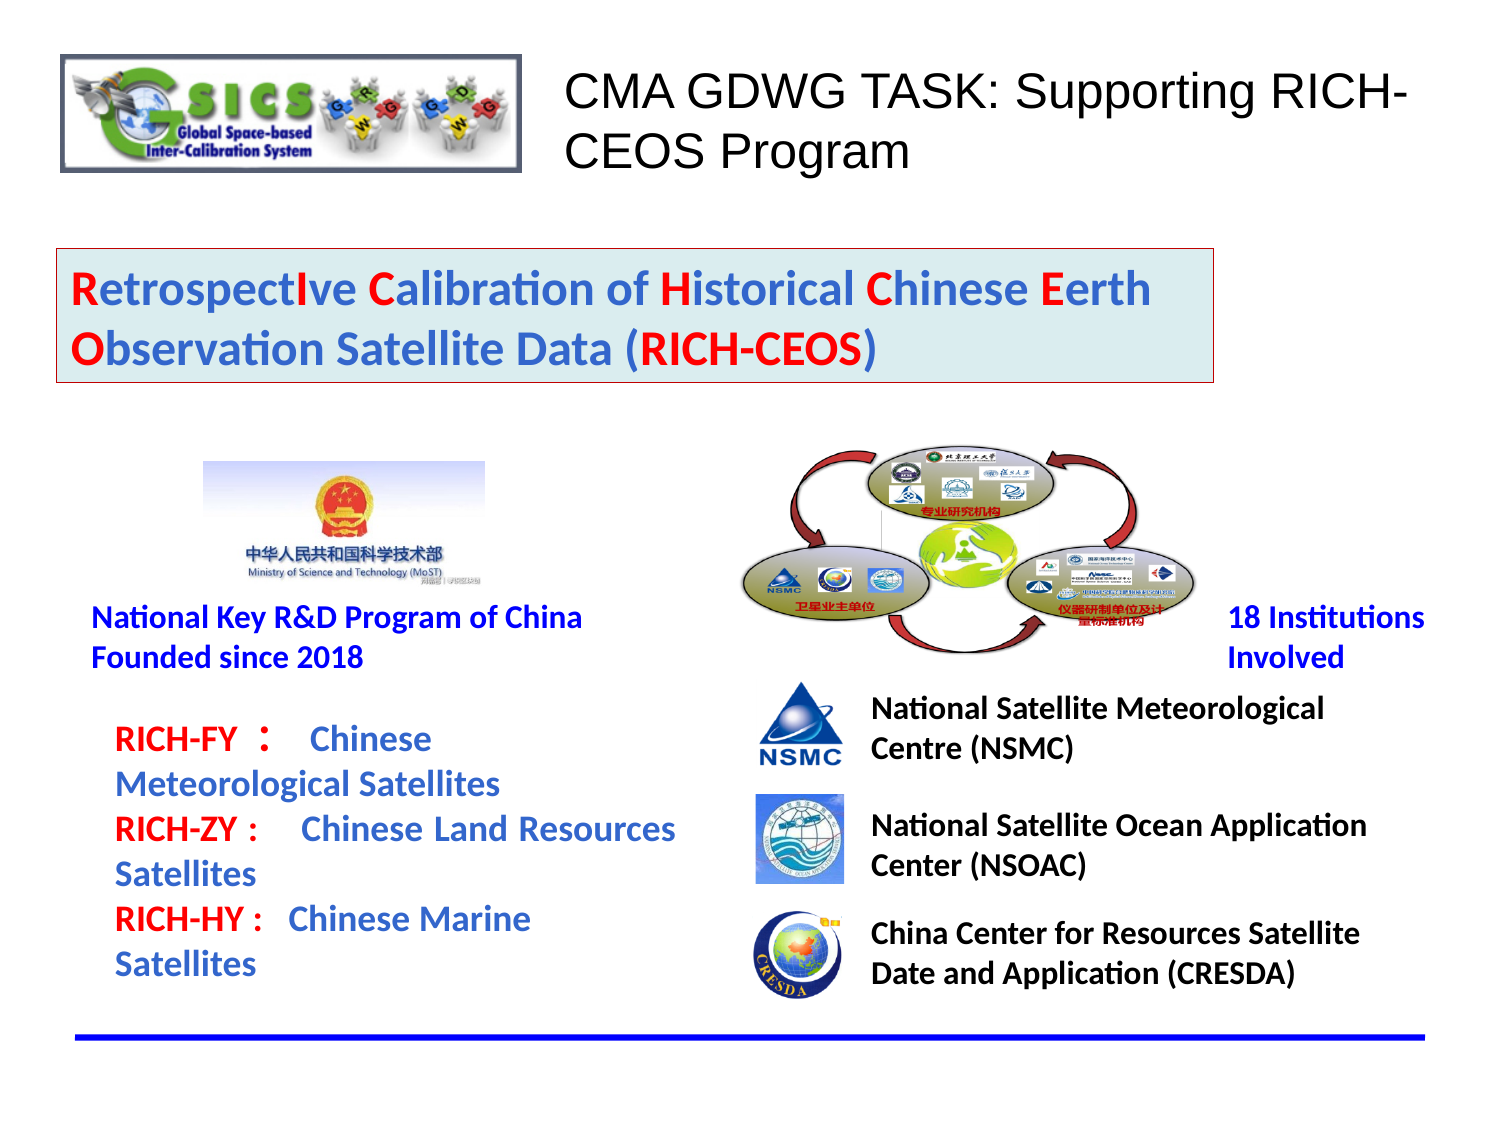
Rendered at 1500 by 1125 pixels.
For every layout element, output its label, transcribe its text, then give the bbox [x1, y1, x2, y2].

picture [755, 794, 845, 884]
text_box China Center for Resources Satellite Date and Application (CRESDA) [856, 903, 1412, 999]
picture [202, 461, 485, 589]
text_box RICH-FY ： Chinese Meteorological Satellites RICH-ZY : Chinese Land Resources Satellites RICH-HY : Chinese Marine Satellites [100, 706, 692, 992]
text_box RetrospectIve Calibration of Historical Chinese Eerth Observation Satellite Data (RICH-CEOS) [56, 248, 1214, 383]
picture [756, 679, 846, 769]
picture [752, 909, 842, 1000]
text_box 18 Institutions Involved [1212, 588, 1500, 683]
picture [60, 54, 522, 173]
text_box National Key R&D Program of China Founded since 2018 [76, 588, 621, 683]
title CMA GDWG TASK: Supporting RICH-CEOS Program [549, 56, 1480, 181]
picture [737, 442, 1200, 656]
text_box National Satellite Ocean Application Center (NSOAC) [856, 795, 1438, 891]
text_box National Satellite Meteorological Centre (NSMC) [856, 679, 1405, 774]
